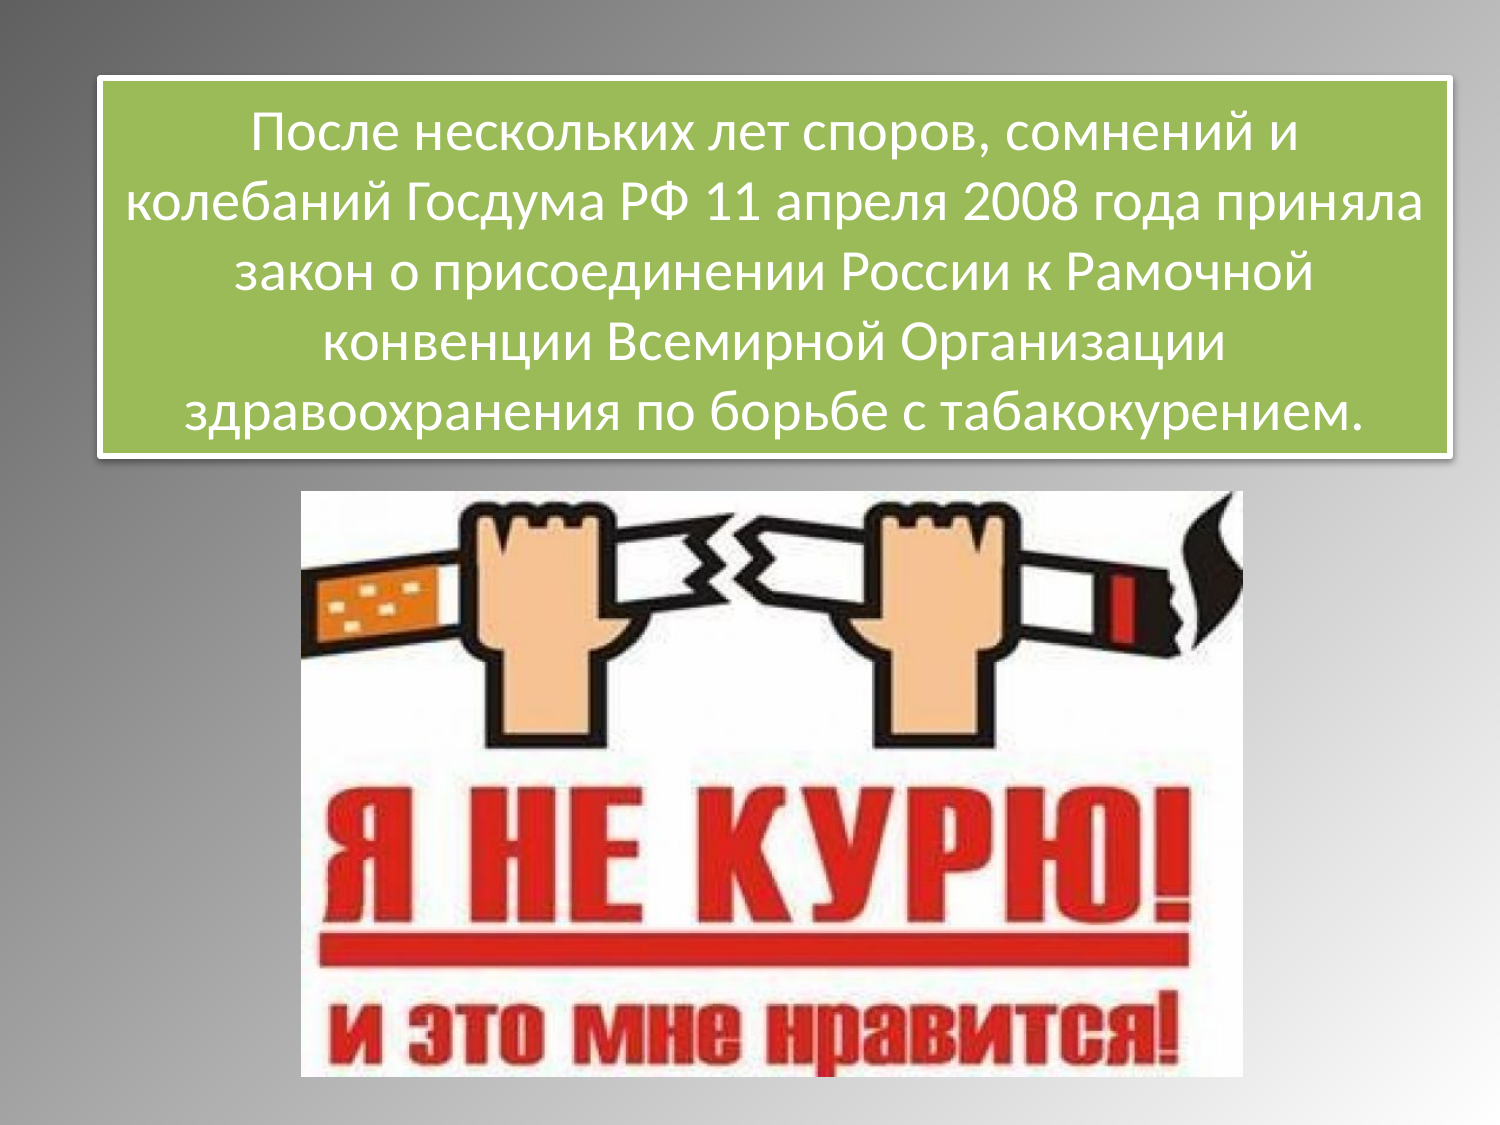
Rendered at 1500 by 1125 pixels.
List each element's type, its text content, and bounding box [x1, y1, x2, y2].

title После нескольких лет споров, сомнений и колебаний Госдума РФ 11 апреля 2008 года приняла закон о присоединении России к Рамочной конвенции Всемирной Организации здравоохранения по борьбе с табакокурением. [97, 75, 1453, 459]
picture [300, 491, 1243, 1077]
